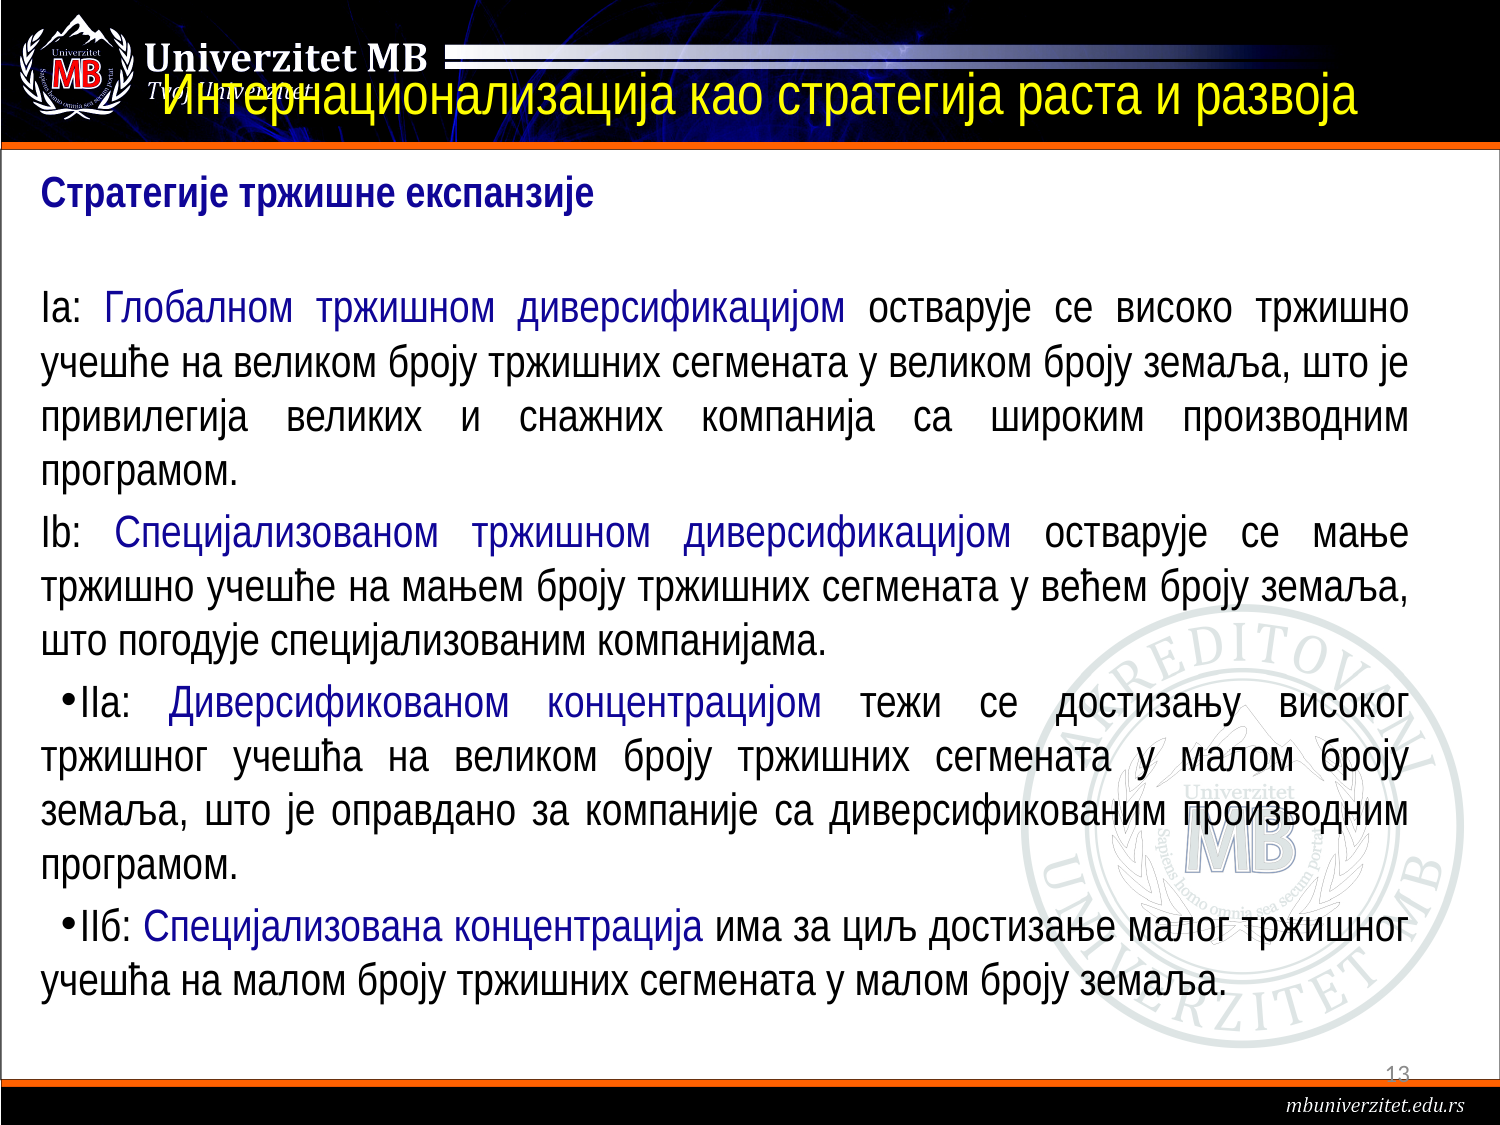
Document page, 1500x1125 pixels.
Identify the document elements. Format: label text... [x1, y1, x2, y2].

slide_number 13 [1074, 1042, 1425, 1103]
title Интернационализација као стратегија раста и развоја [80, 42, 1453, 141]
picture [0, 0, 1500, 1125]
list Стратегије тржишне експанзије Iа: Глобалном тржишном диверсификацијом остварује се високо тржишно учешће на великом броју тржишних сегмената у великом броју земаља, што је привилегија великих и снажних компанија са широким производним програмом. Ib: Специјализованом тржишном диверсификацијом остварује се мање тржишно учешће на мањем броју тржишних сегмената у већем броју земаља, што погодује специјализованим компанијама. IIа: Диверсификованом концентрацијом тежи се достизању високог тржишног учешћа на великом броју тржишних сегмената у малом броју земаља, што је оправдано за компаније са диверсификованим производним програмом. IIб: Специјализована концентрација има за циљ достизање малог тржишног учешћа на малом броју тржишних сегмената у малом броју земаља. [25, 156, 1425, 1071]
